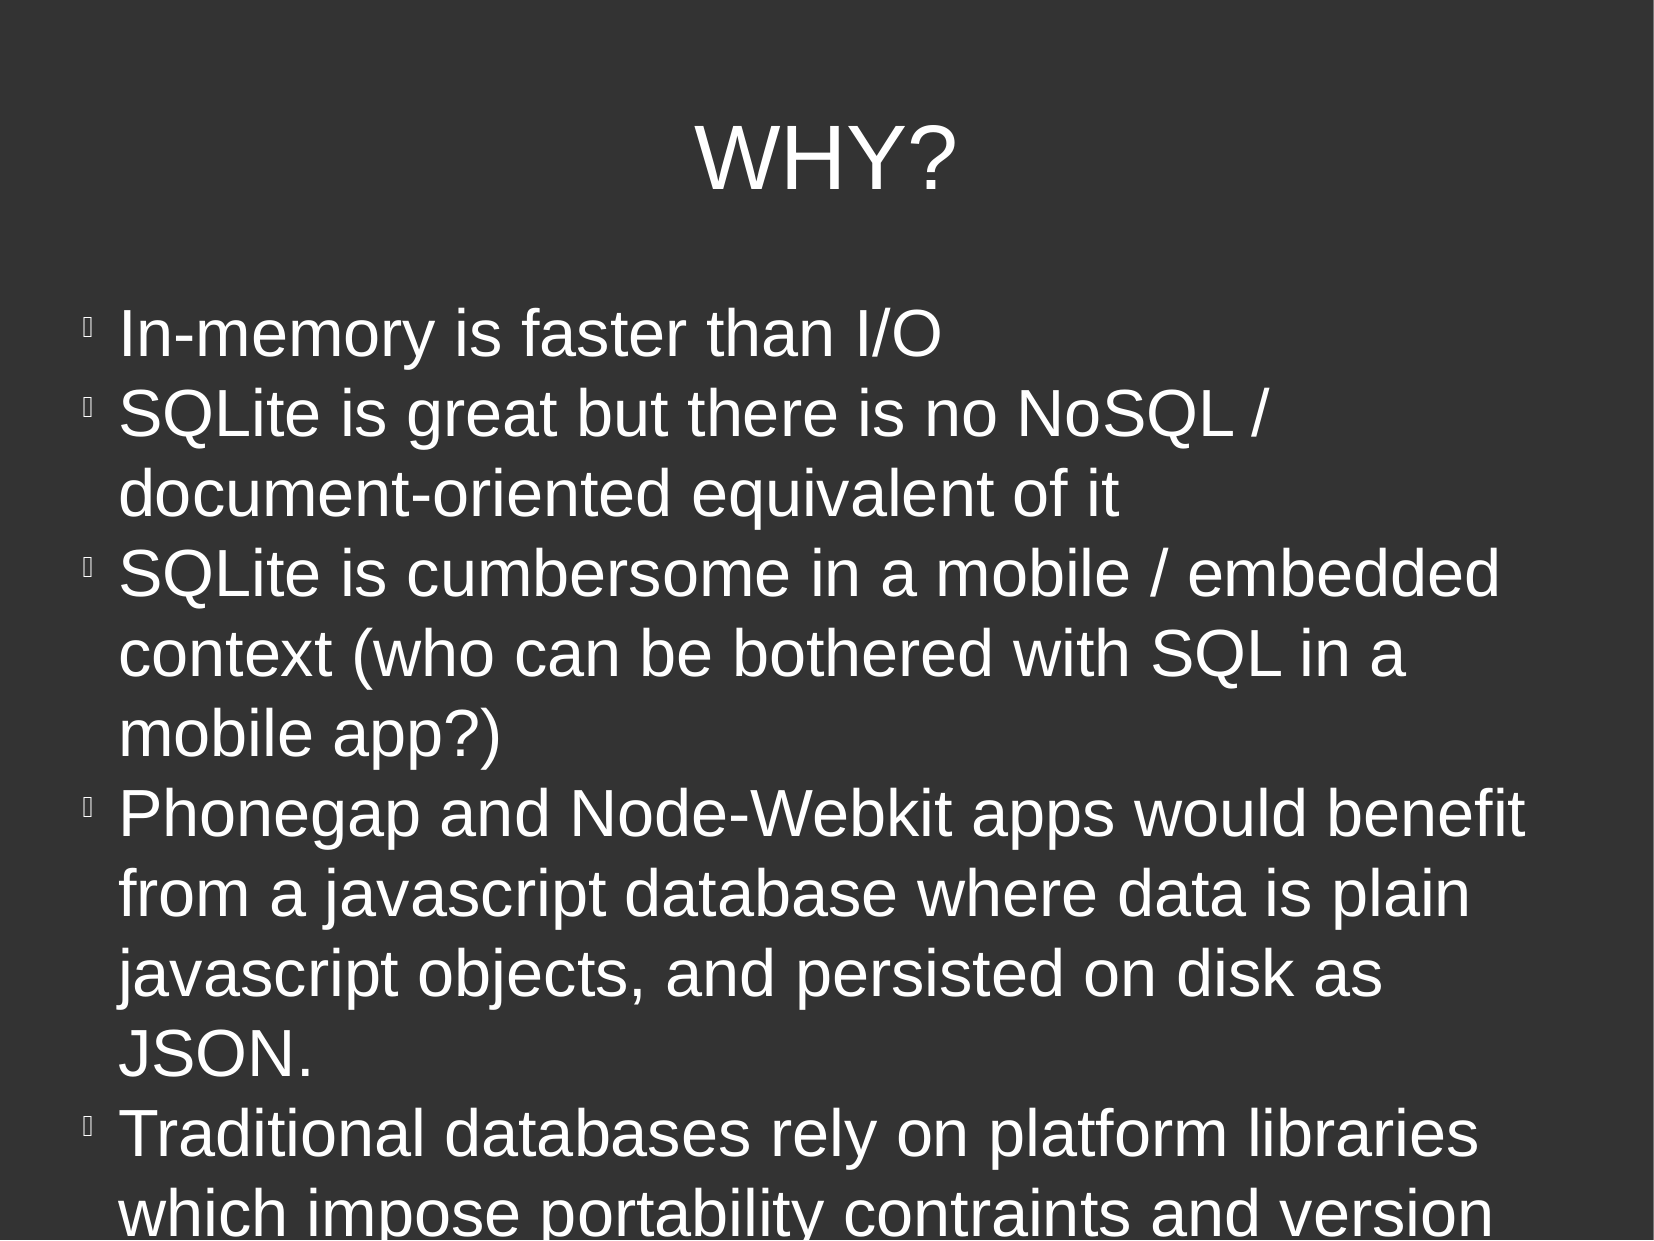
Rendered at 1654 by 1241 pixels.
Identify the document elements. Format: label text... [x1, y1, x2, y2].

text_box WHY? [82, 49, 1571, 257]
text_box In-memory is faster than I/O SQLite is great but there is no NoSQL / document-oriented equivalent of it SQLite is cumbersome in a mobile / embedded context (who can be bothered with SQL in a mobile app?) Phonegap and Node-Webkit apps would benefit from a javascript database where data is plain javascript objects, and persisted on disk as JSON. Traditional databases rely on platform libraries which impose portability contraints and version conflicts. Data is frequently 'locked-in' For many applications NoSql is a far more preferable and better performing approach than relational data when working with complex object stores which are built for consumption. [82, 290, 1571, 1010]
